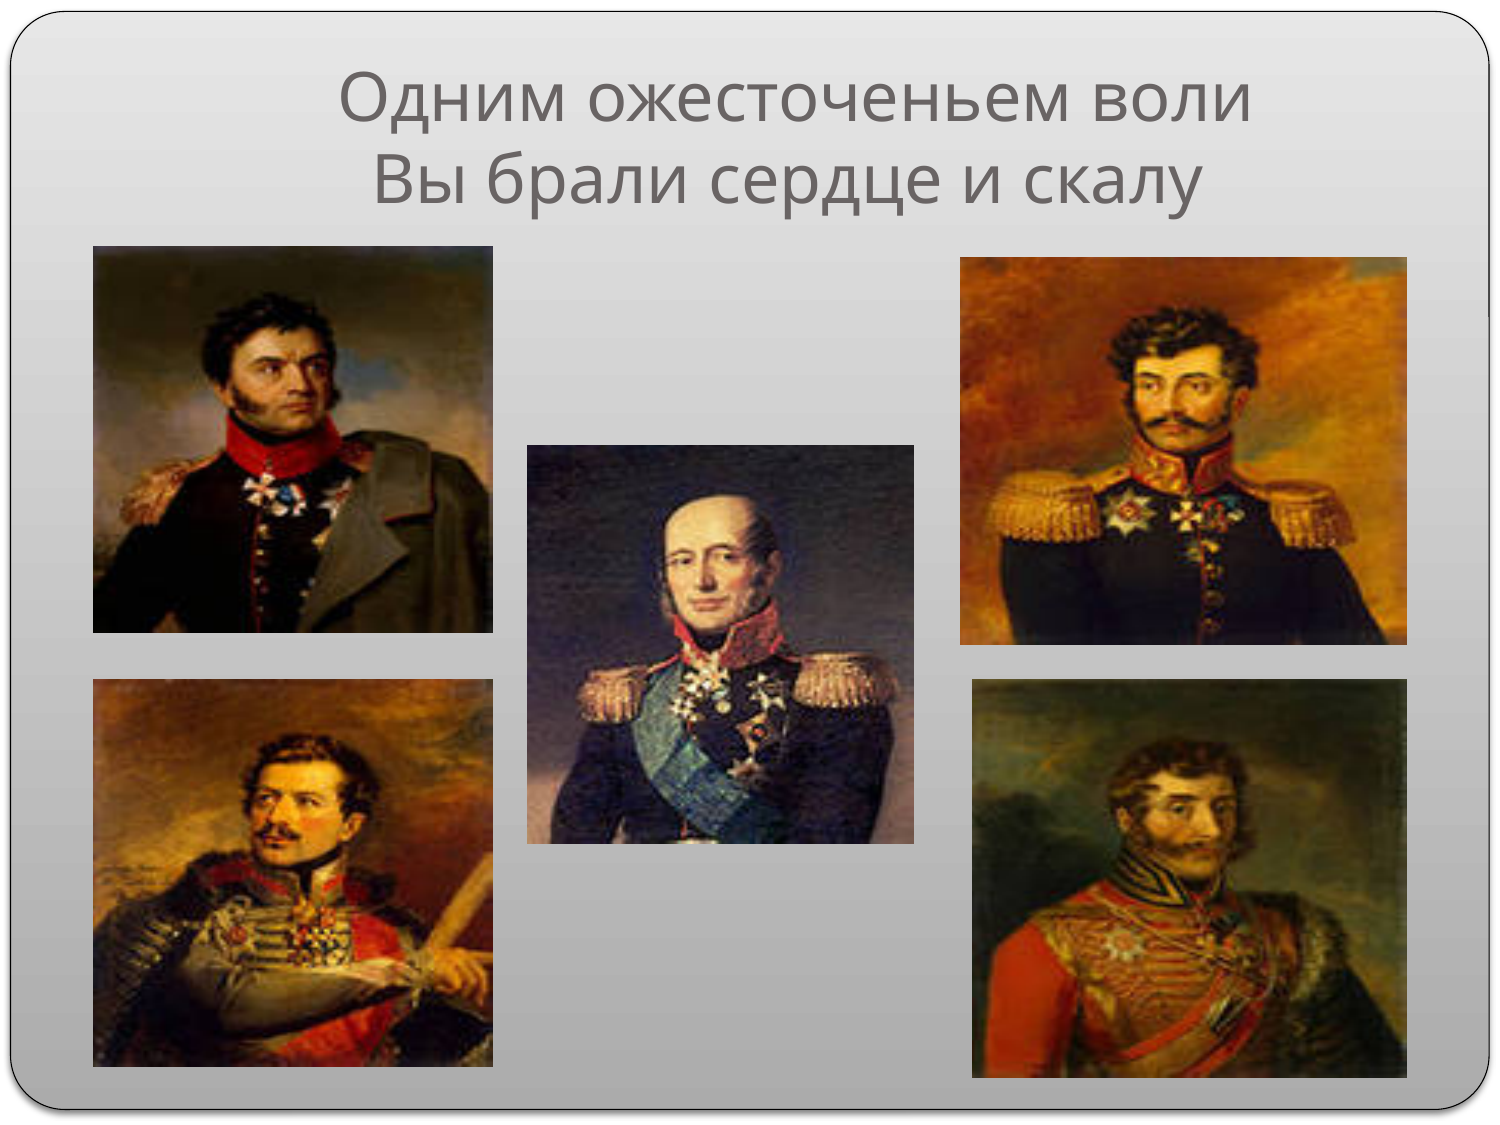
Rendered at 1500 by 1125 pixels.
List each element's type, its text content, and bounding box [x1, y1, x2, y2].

title Одним ожесточеньем воли Вы брали сердце и скалу [150, 45, 1425, 233]
picture [960, 257, 1407, 645]
picture [972, 679, 1407, 1079]
picture [93, 679, 493, 1067]
picture [527, 445, 915, 844]
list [93, 245, 493, 633]
